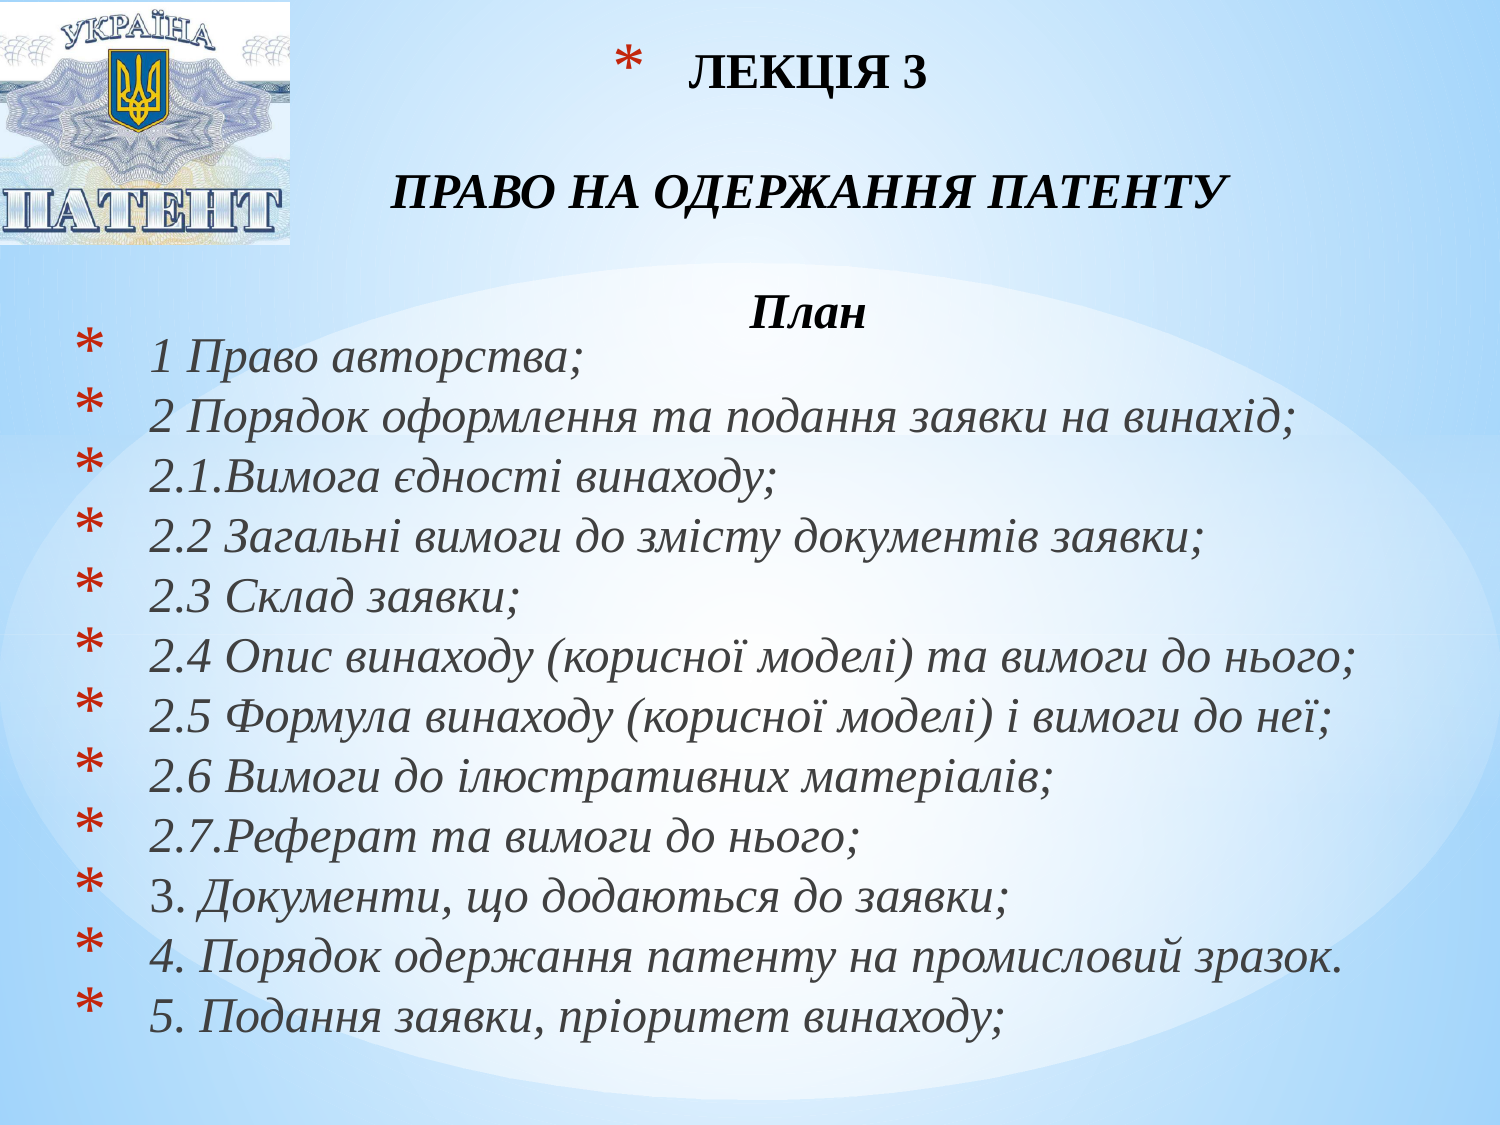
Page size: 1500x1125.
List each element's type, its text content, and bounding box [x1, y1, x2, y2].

picture [0, 2, 290, 245]
text_box 1 Право авторства; 2 Порядок оформлення та подання заявки на винахід; 2.1.Вимога єдності винаходу; 2.2 Загальні вимоги до змісту документів заявки; 2.3 Склад заявки; 2.4 Опис винаходу (корисної моделі) та вимоги до нього; 2.5 Формула винаходу (корисної моделі) і вимоги до неї; 2.6 Вимоги до ілюстративних матеріалів; 2.7.Реферат та вимоги до нього; 3. Документи, що додаються до заявки; 4. Порядок одержання патенту на промисловий зразок. 5. Подання заявки, пріоритет винаходу; [29, 314, 1483, 1059]
title ЛЕКЦІЯ 3 ПРАВО НА ОДЕРЖАННЯ ПАТЕНТУ План [29, 30, 1483, 314]
